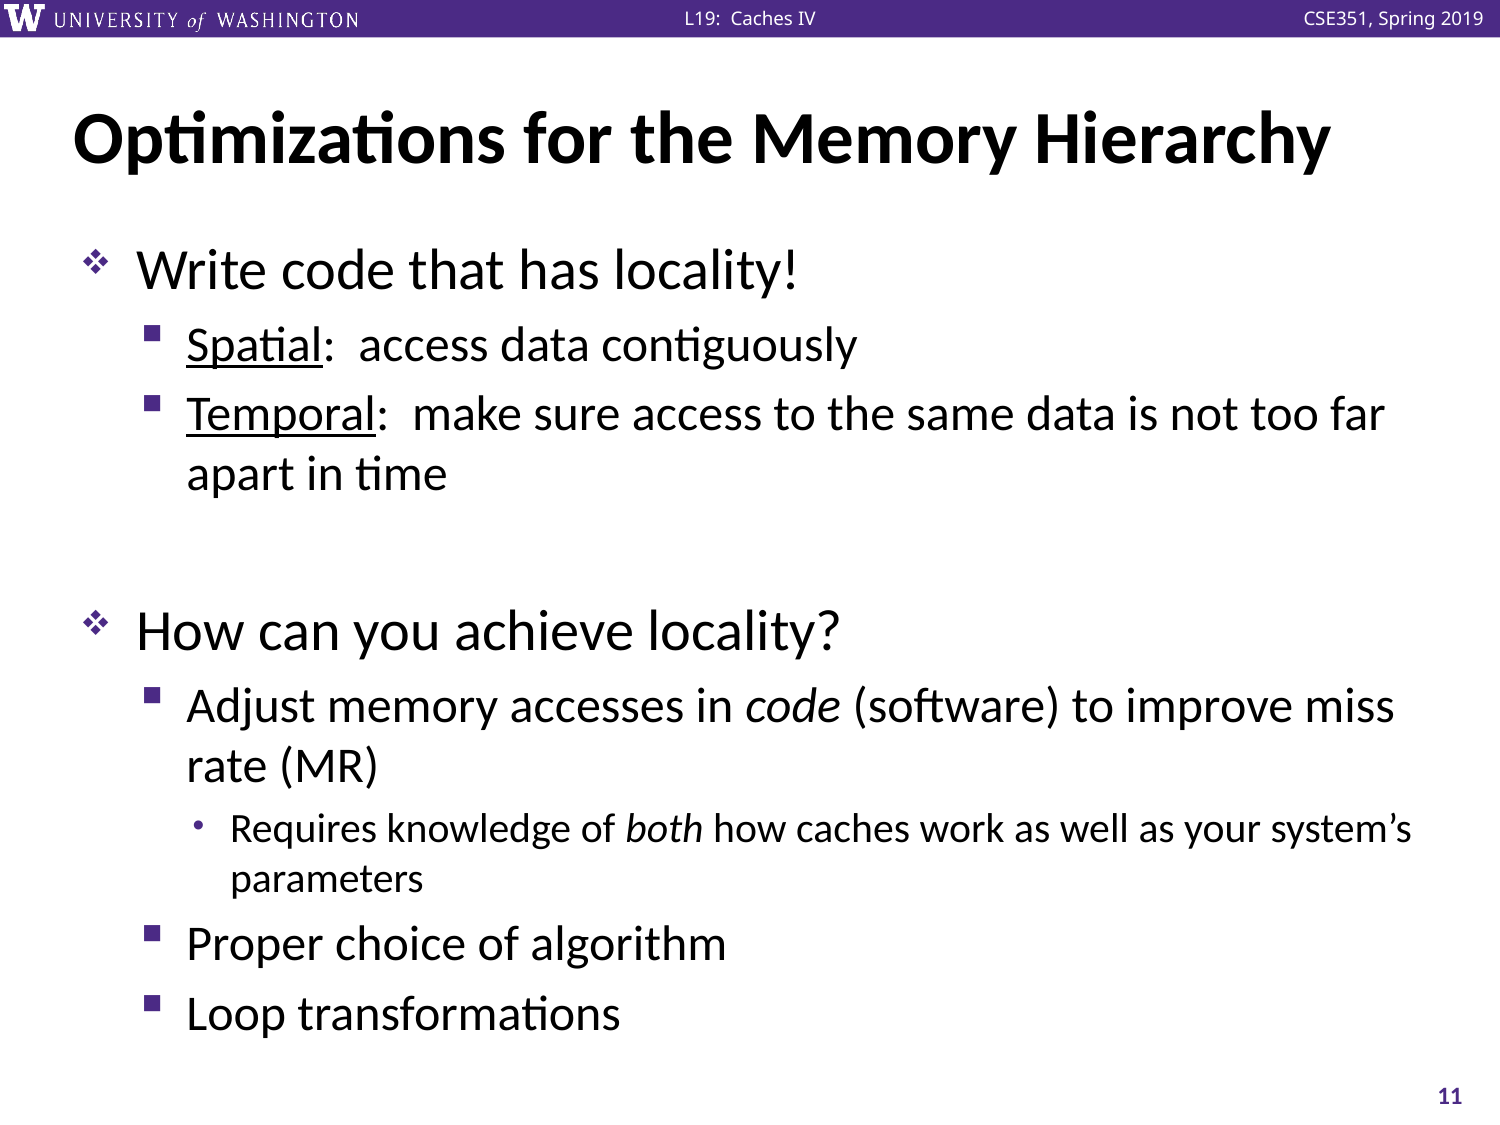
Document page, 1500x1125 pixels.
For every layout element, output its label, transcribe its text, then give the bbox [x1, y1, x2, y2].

title Optimizations for the Memory Hierarchy [58, 71, 1438, 197]
slide_number 11 [1400, 1065, 1500, 1125]
list Write code that has locality! Spatial: access data contiguously Temporal: make sure access to the same data is not too far apart in time How can you achieve locality? Adjust memory accesses in code (software) to improve miss rate (MR) Requires knowledge of both how caches work as well as your system’s parameters Proper choice of algorithm Loop transformations [64, 223, 1438, 1040]
picture [4, 4, 358, 32]
